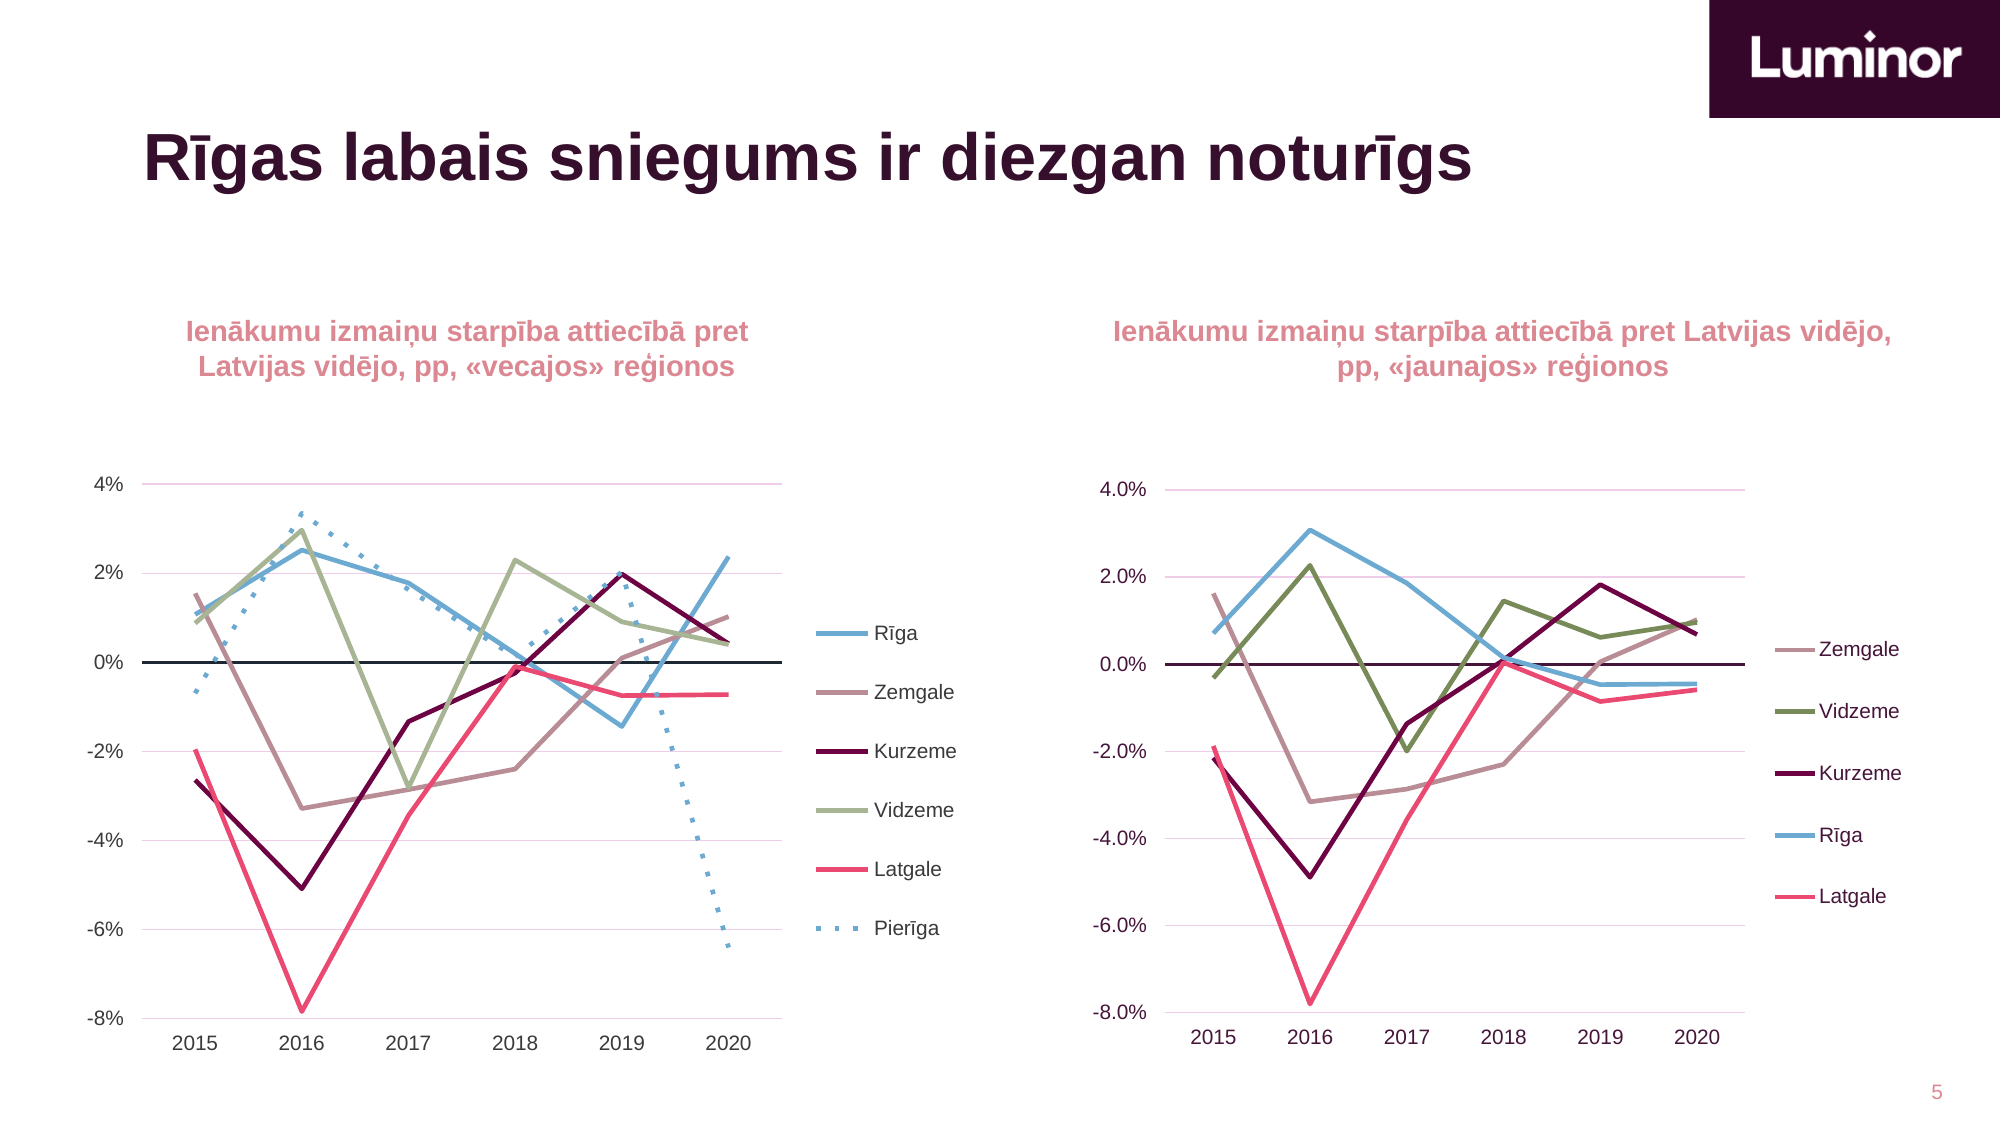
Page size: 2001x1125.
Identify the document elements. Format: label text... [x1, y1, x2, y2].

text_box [1164, 527, 1746, 1014]
text_box 4.0% [1097, 474, 1150, 501]
text_box -4.0% [1090, 822, 1150, 850]
text_box 2019 [1575, 1021, 1626, 1049]
text_box -6.0% [1090, 909, 1150, 937]
text_box 2015 [169, 1029, 221, 1055]
text_box 2016 [276, 1029, 328, 1055]
text_box Rīga [872, 617, 921, 645]
text_box 4% [91, 468, 126, 496]
text_box 2018 [490, 1029, 541, 1055]
text_box 2020 [703, 1029, 754, 1055]
text_box 2019 [596, 1029, 648, 1055]
text_box Vidzeme [872, 794, 958, 822]
text_box Zemgale [1817, 633, 1903, 661]
text_box 2016 [1285, 1021, 1336, 1049]
text_box Kurzeme [1817, 757, 1905, 785]
text_box 2020 [1672, 1021, 1723, 1049]
text_box -8% [84, 1002, 126, 1030]
text_box -6% [84, 913, 126, 941]
text_box -2.0% [1090, 735, 1150, 763]
text_box 2017 [1381, 1021, 1433, 1049]
text_box 2017 [383, 1029, 434, 1055]
title Rīgas labais sniegums ir diezgan noturīgs [141, 111, 1478, 302]
text_box 0% [91, 646, 126, 674]
text_box 2015 [1188, 1021, 1239, 1049]
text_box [141, 510, 783, 1020]
text_box Rīga [1817, 819, 1866, 847]
text_box Pierīga [872, 912, 943, 940]
text_box -2% [84, 735, 126, 763]
picture [1709, 0, 2000, 118]
text_box 5 [1929, 1076, 1946, 1104]
text_box -8.0% [1090, 996, 1150, 1024]
text_box Vidzeme [1817, 695, 1903, 723]
text_box Latgale [872, 853, 945, 881]
text_box 2018 [1478, 1021, 1529, 1049]
text_box 2.0% [1097, 561, 1150, 589]
text_box Kurzeme [872, 735, 960, 763]
text_box Latgale [1817, 880, 1890, 908]
text_box Ienākumu izmaiņu starpība attiecībā pret Latvijas vidējo, pp, «jaunajos» reģionos [1111, 309, 1894, 382]
text_box -4% [84, 824, 126, 852]
text_box Ienākumu izmaiņu starpība attiecībā pret Latvijas vidējo, pp, «vecajos» reģionos [183, 309, 751, 382]
text_box 0.0% [1097, 648, 1150, 676]
text_box 2% [91, 557, 126, 585]
text_box Zemgale [872, 676, 958, 704]
